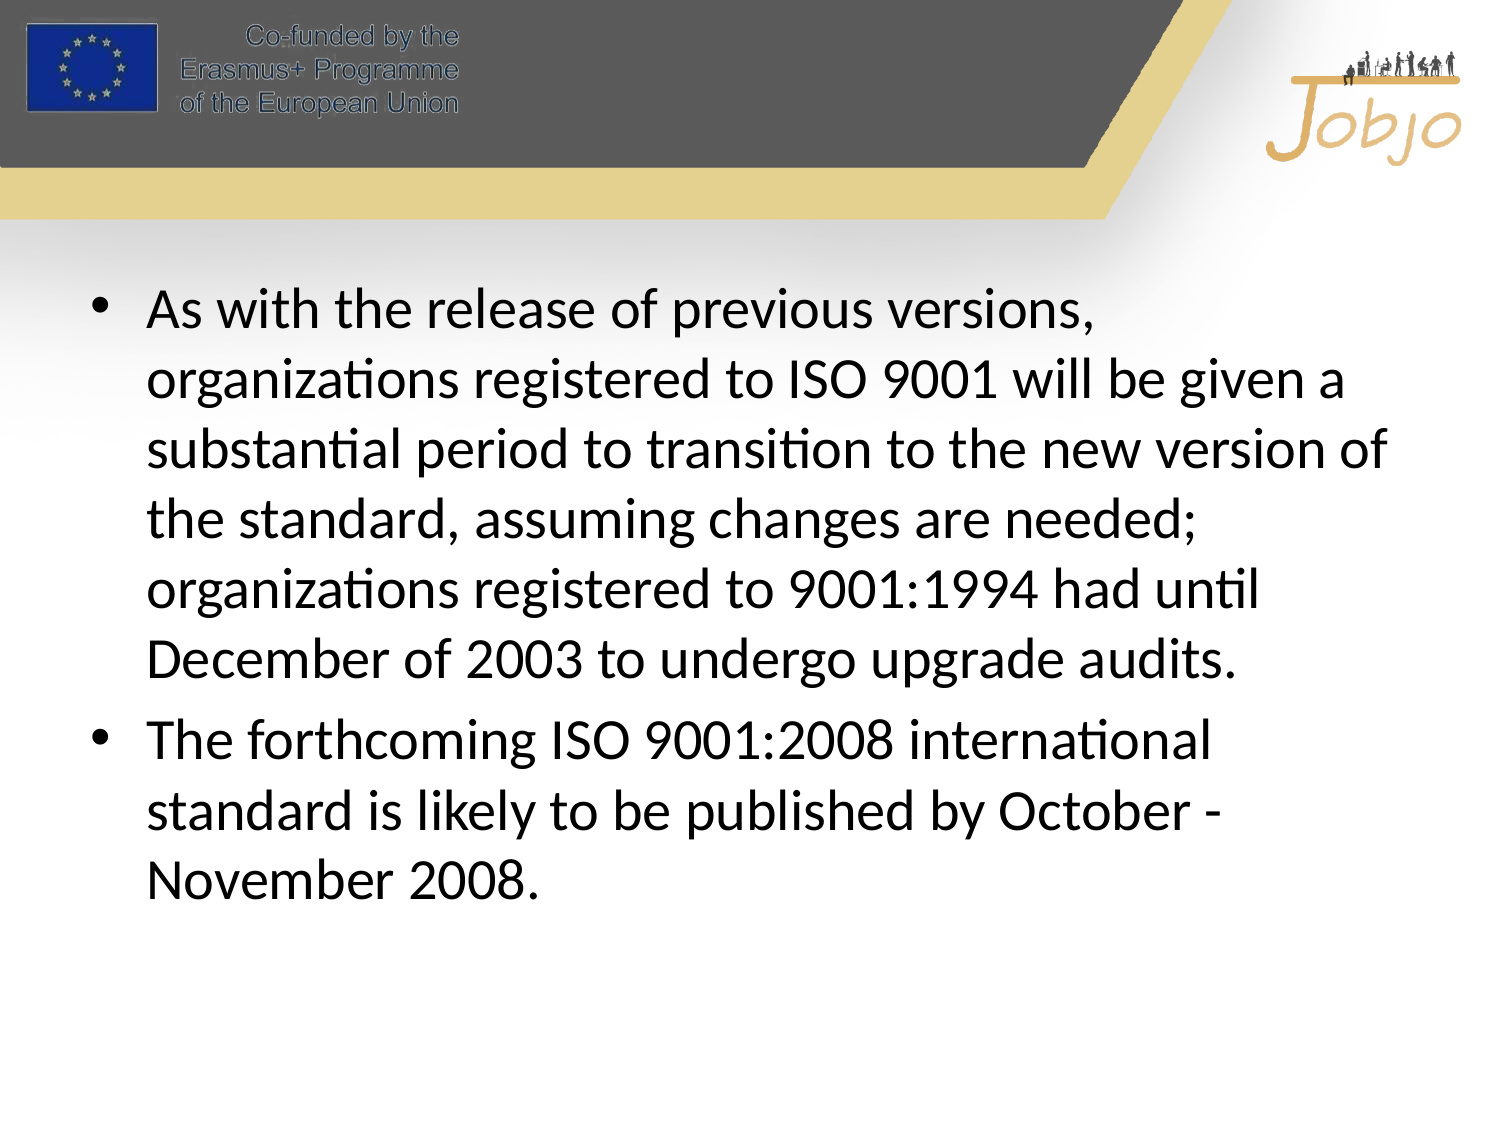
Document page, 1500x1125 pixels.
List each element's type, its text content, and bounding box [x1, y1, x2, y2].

picture [0, 0, 1500, 1125]
list As with the release of previous versions, organizations registered to ISO 9001 will be given a substantial period to transition to the new version of the standard, assuming changes are needed; organizations registered to 9001:1994 had until December of 2003 to undergo upgrade audits. The forthcoming ISO 9001:2008 international standard is likely to be published by October - November 2008. [75, 262, 1425, 1005]
